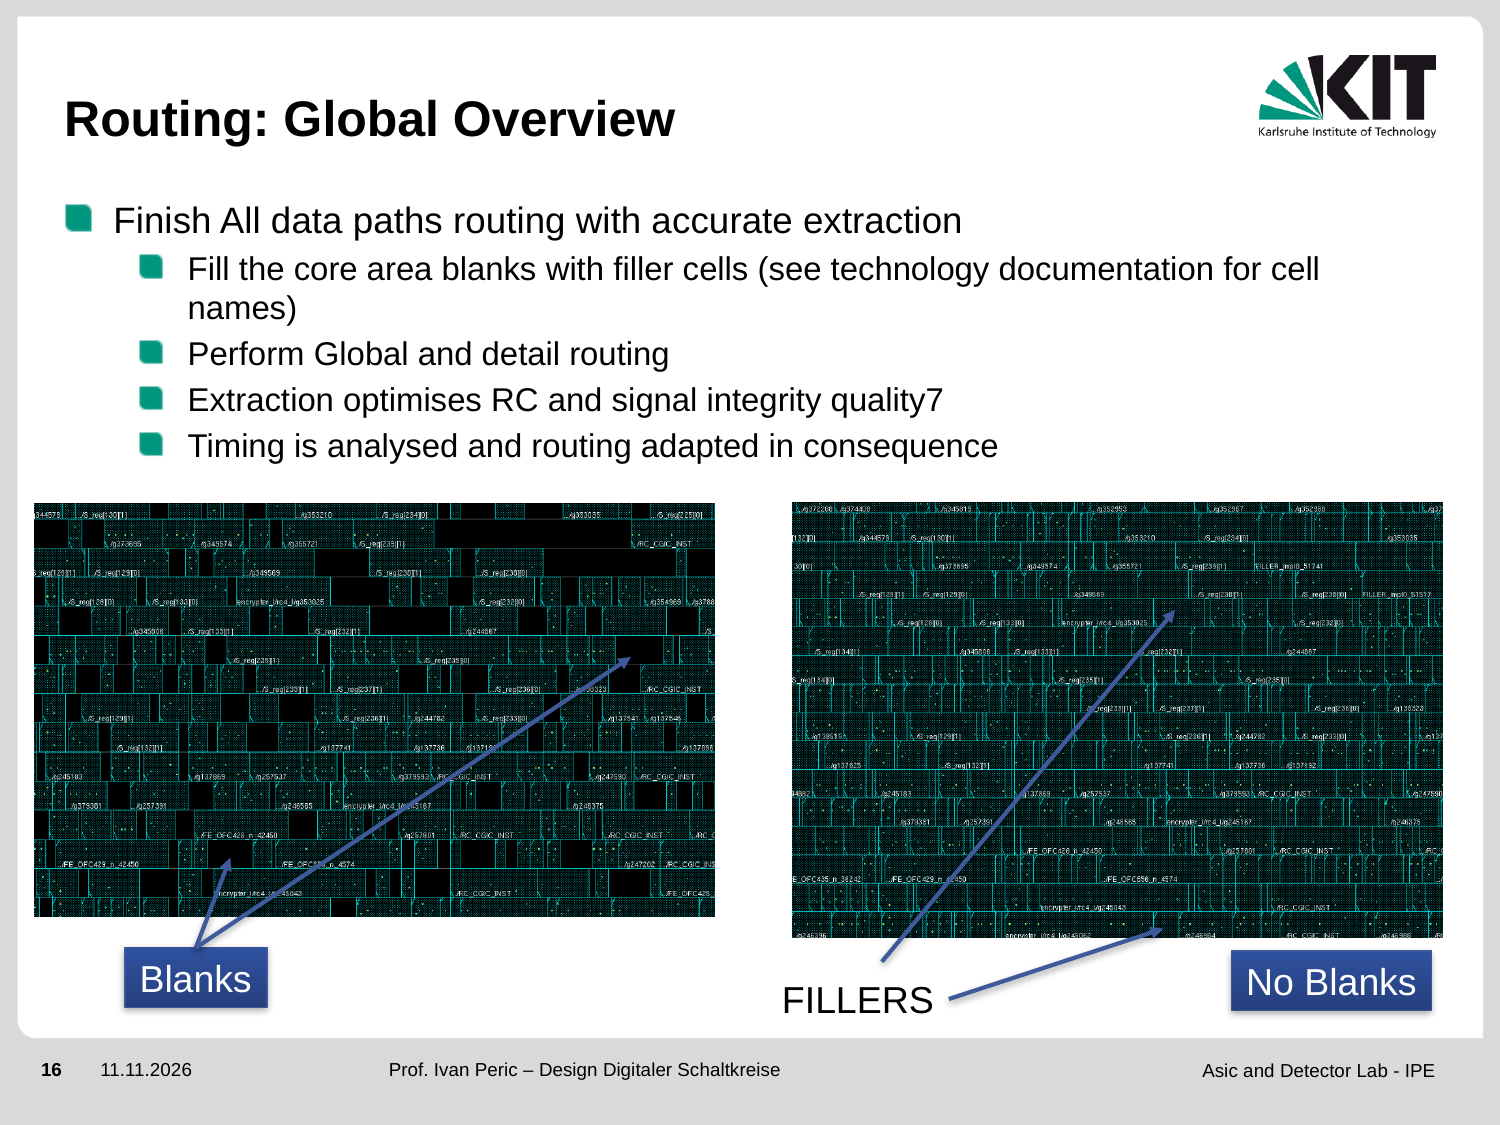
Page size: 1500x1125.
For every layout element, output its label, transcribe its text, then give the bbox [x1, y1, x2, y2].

title Routing: Global Overview [64, 54, 1198, 147]
text_box No Blanks [1231, 950, 1432, 1011]
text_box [195, 656, 632, 948]
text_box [949, 928, 1164, 1000]
text_box Blanks [124, 947, 268, 1008]
text_box FILLERS [767, 969, 949, 1029]
picture [0, 0, 1500, 1125]
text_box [881, 609, 1176, 962]
list Finish All data paths routing with accurate extraction Fill the core area blanks with filler cells (see technology documentation for cell names) Perform Global and detail routing Extraction optimises RC and signal integrity quality7 Timing is analysed and routing adapted in consequence [64, 196, 1436, 468]
